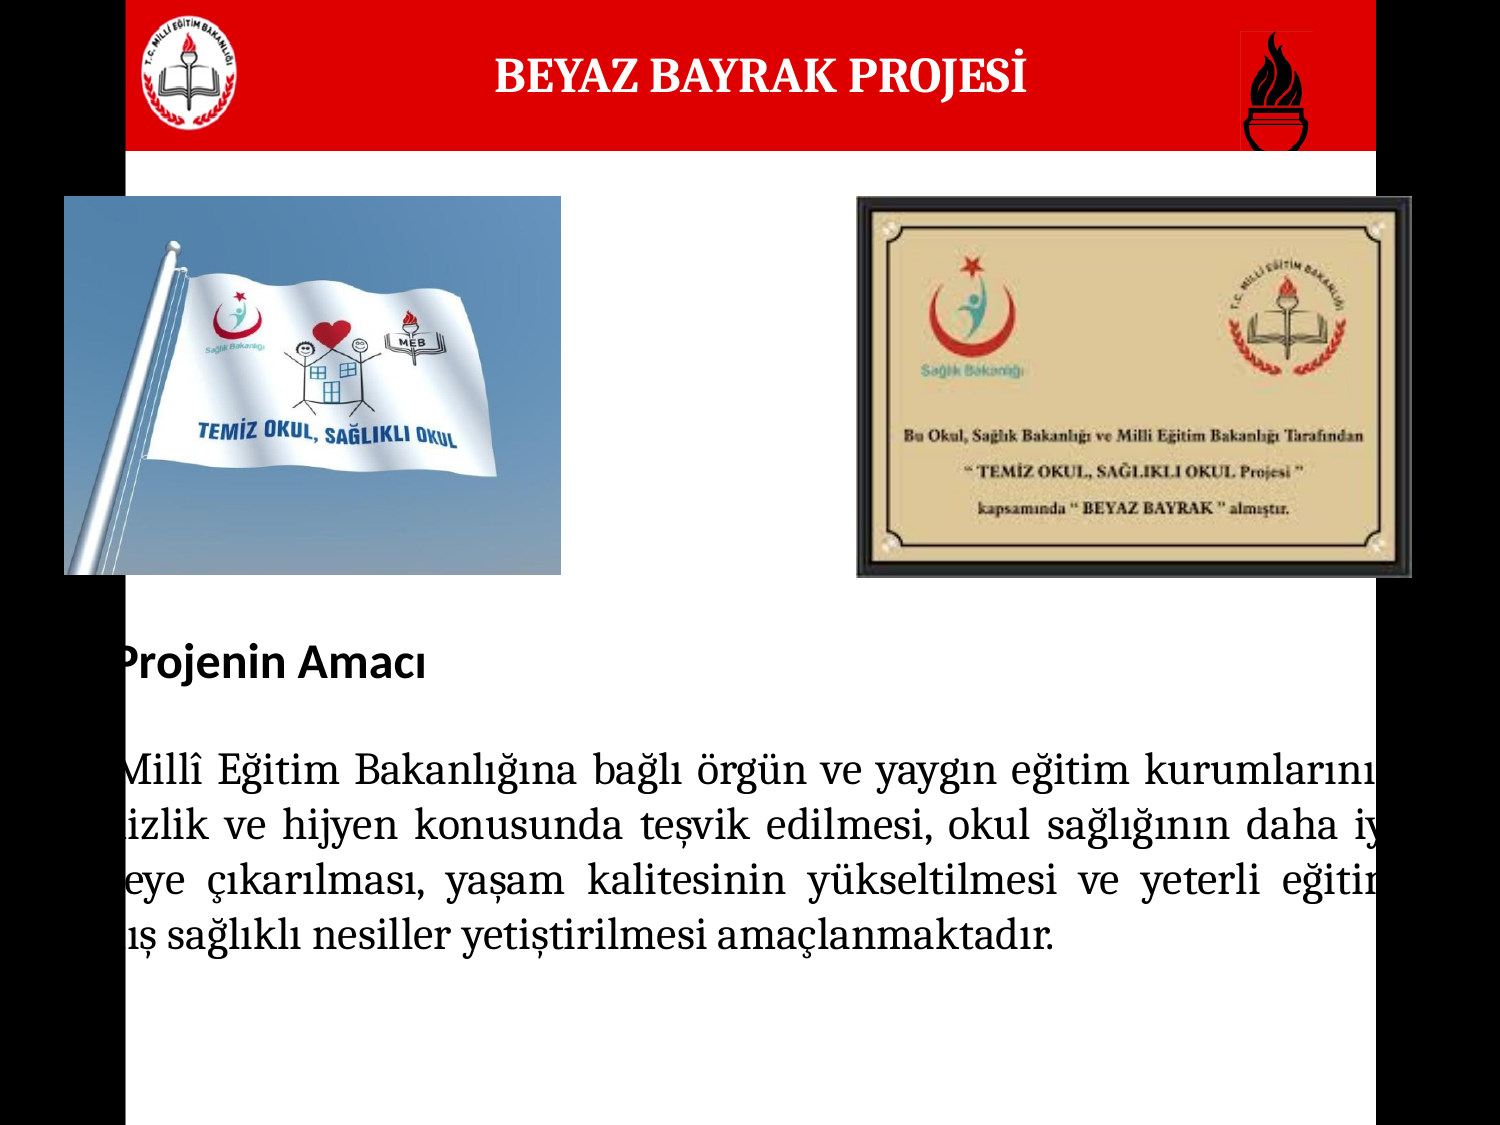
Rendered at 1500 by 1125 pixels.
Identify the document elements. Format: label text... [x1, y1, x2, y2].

text_box BEYAZ BAYRAK PROJESİ [175, 35, 1348, 110]
text_box Projenin Amacı Millî Eğitim Bakanlığına bağlı örgün ve yaygın eğitim kurumlarının temizlik ve hijyen konusunda teşvik edilmesi, okul sağlığının daha iyi düzeye çıkarılması, yaşam kalitesinin yükseltilmesi ve yeterli eğitim almış sağlıklı nesiller yetiştirilmesi amaçlanmaktadır. [41, 621, 1418, 1022]
picture [0, 0, 1500, 1125]
